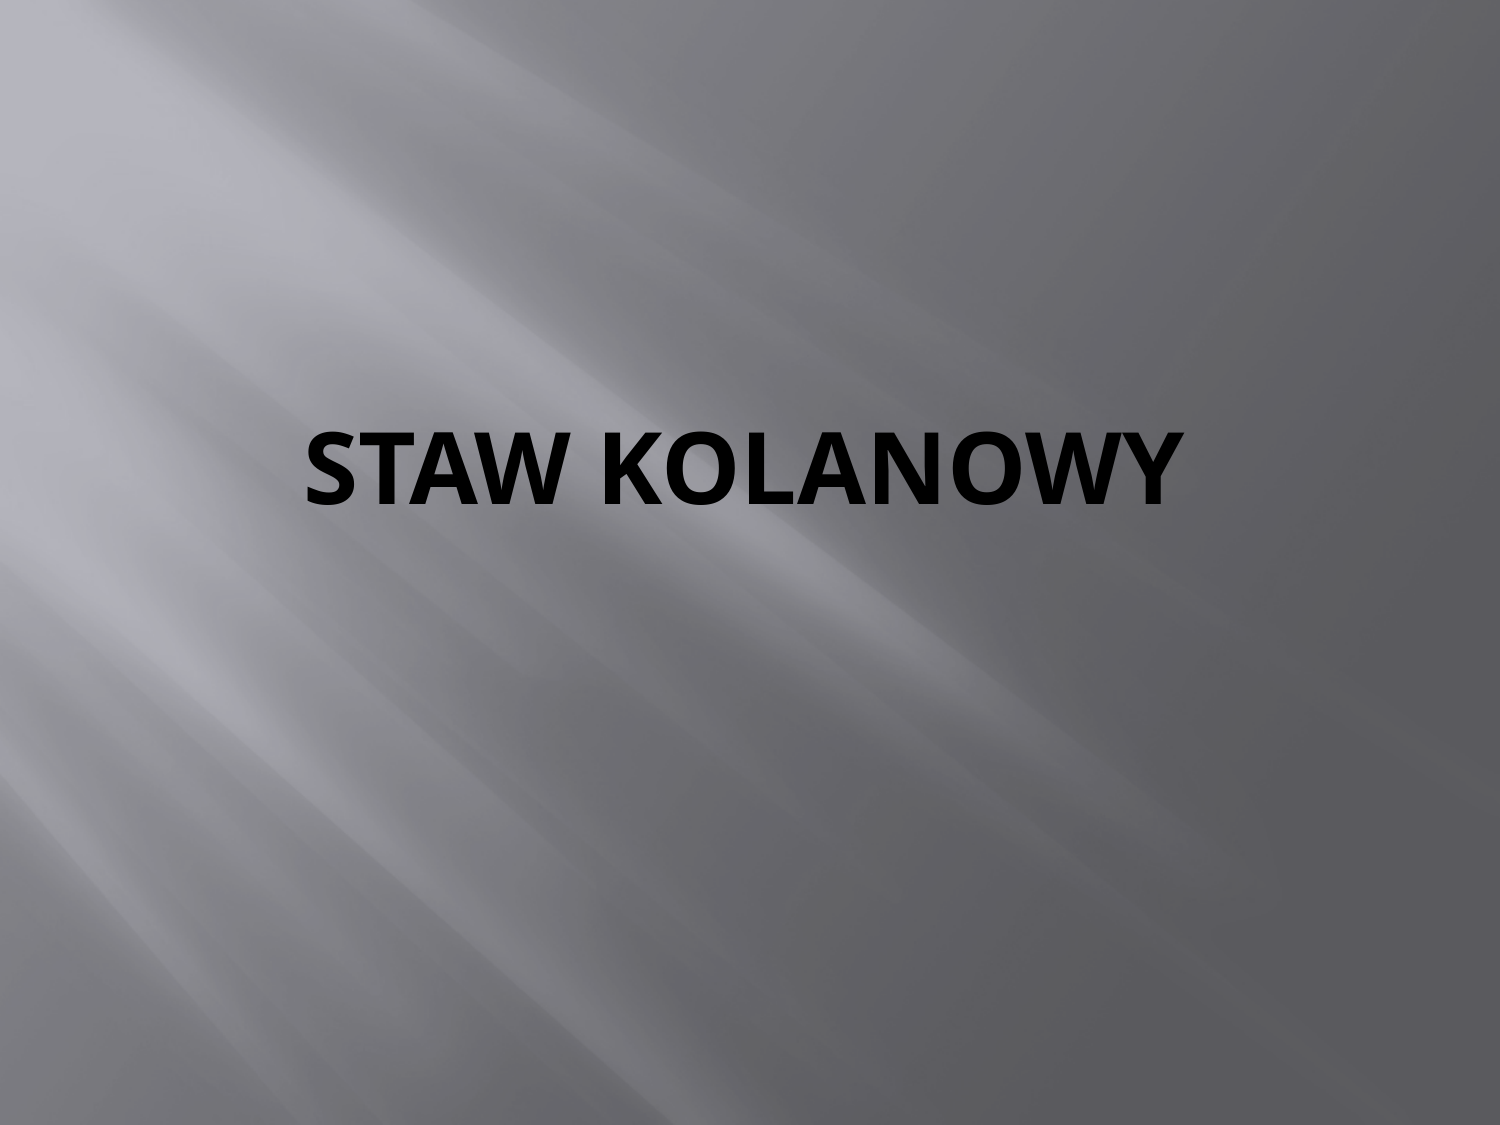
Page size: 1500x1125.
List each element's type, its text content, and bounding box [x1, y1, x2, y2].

title Staw kolanowy [69, 224, 1420, 525]
